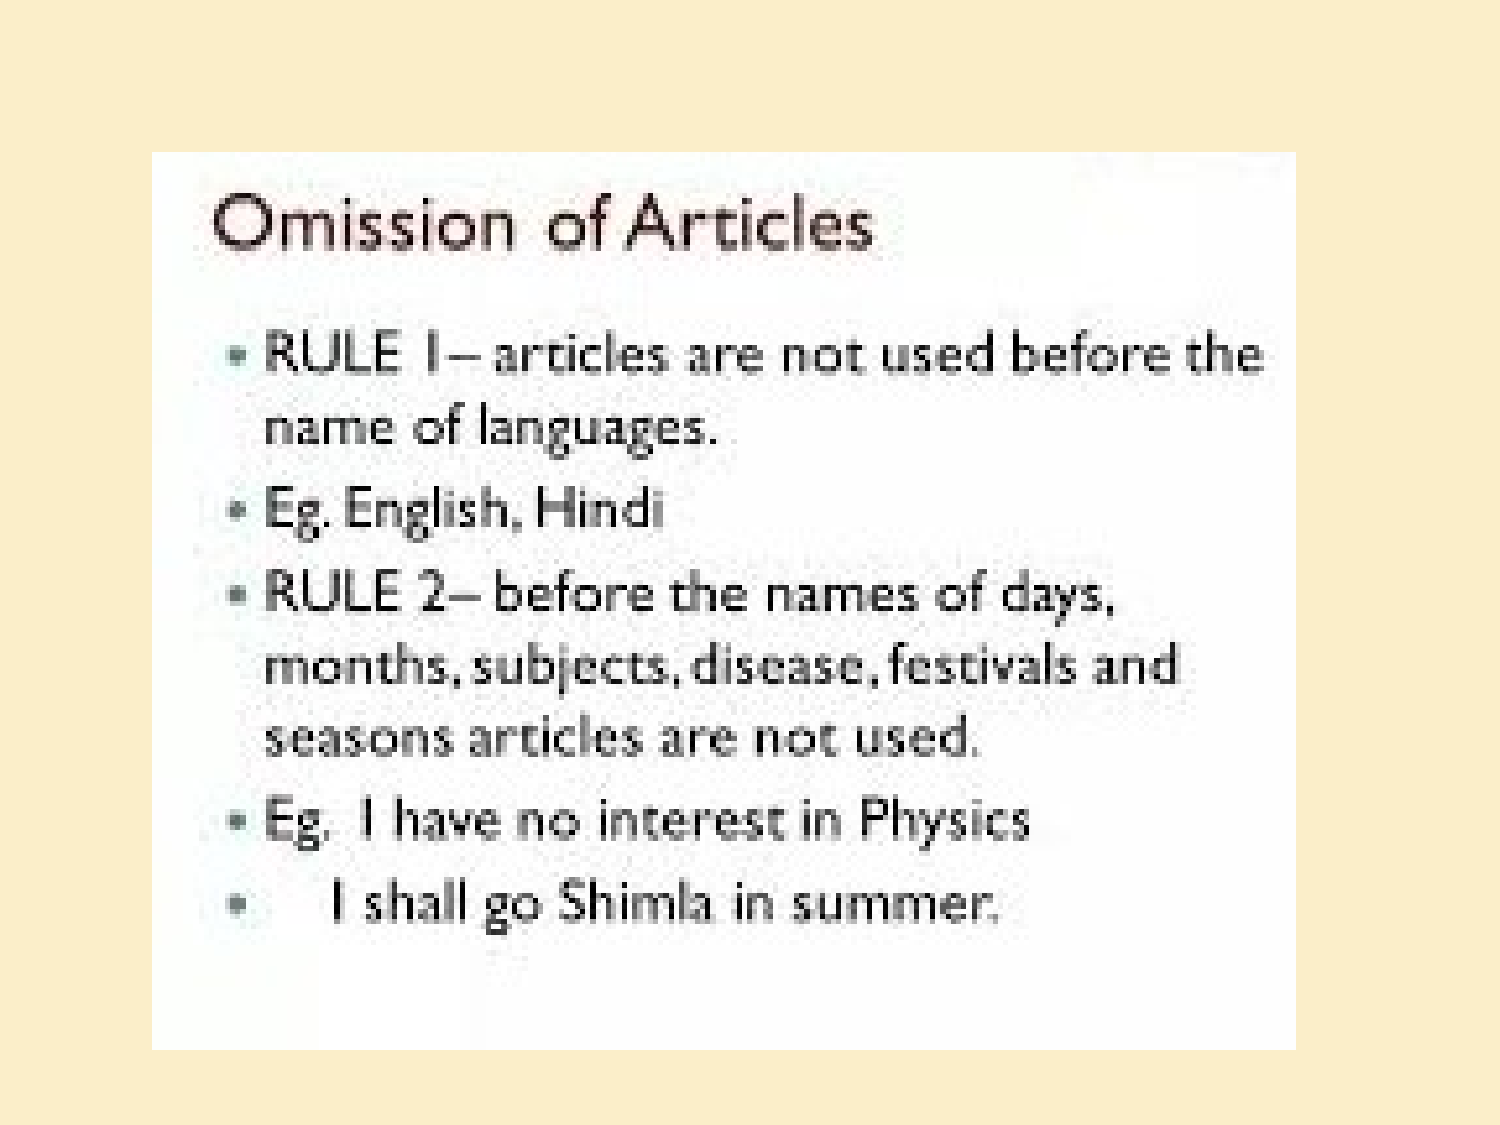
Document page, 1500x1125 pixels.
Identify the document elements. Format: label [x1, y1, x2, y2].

picture [152, 152, 1296, 1051]
